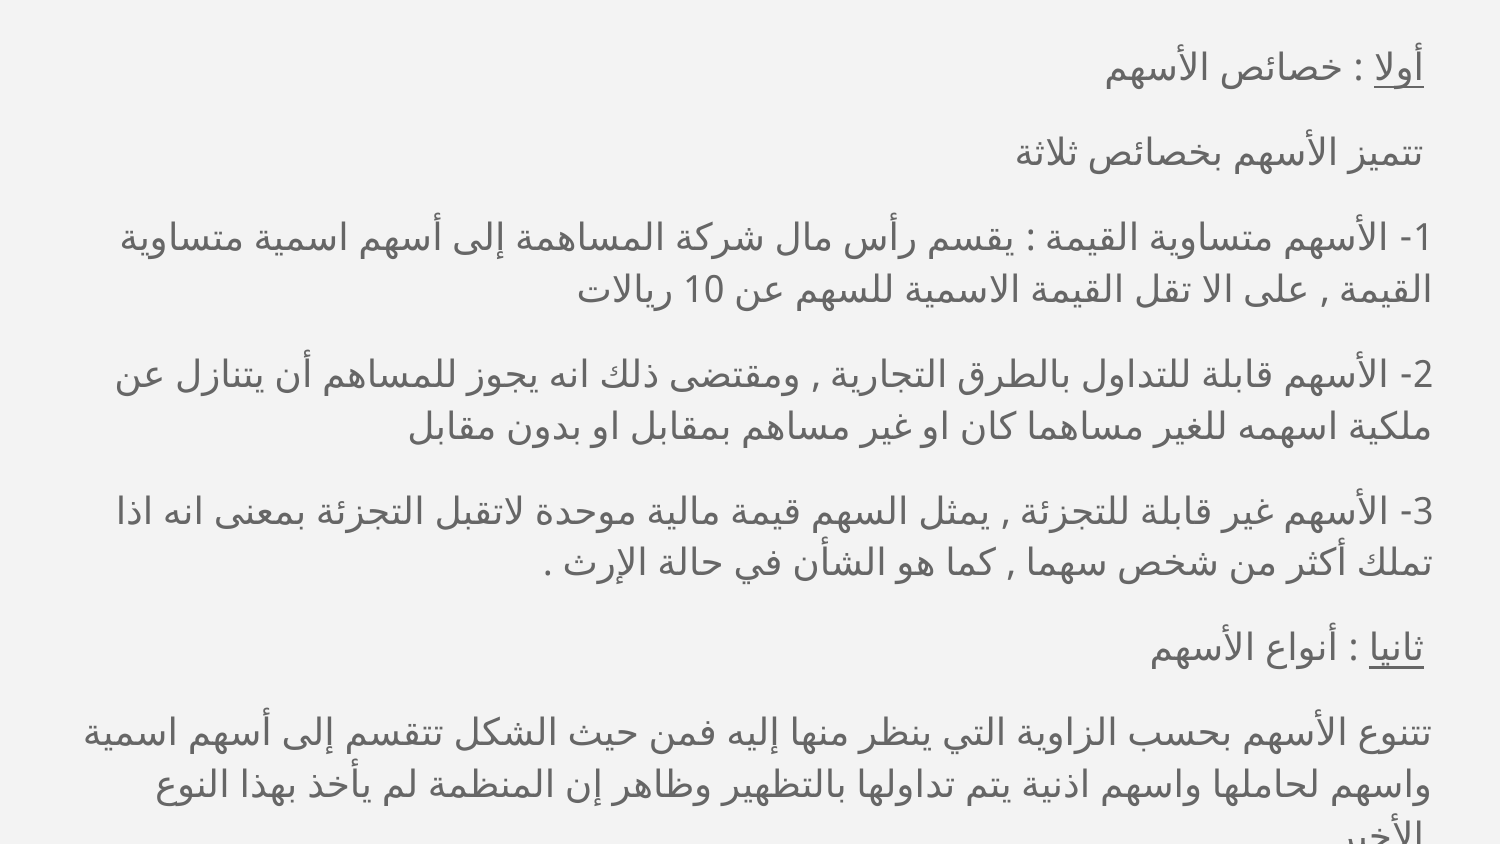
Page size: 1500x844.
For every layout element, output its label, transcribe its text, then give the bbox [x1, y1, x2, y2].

list أولا : خصائص الأسهم تتميز الأسهم بخصائص ثلاثةا 1- الأسهم متساوية القيمة : يقسم رأس مال شركة المساهمة إلى أسهم اسمية متساوية القيمة , على الا تقل القيمة الاسمية للسهم عن 10 ريالات 2- الأسهم قابلة للتداول بالطرق التجارية , ومقتضى ذلك انه يجوز للمساهم أن يتنازل عن ملكية اسهمه للغير مساهما كان او غير مساهم بمقابل او بدون مقابل 3- الأسهم غير قابلة للتجزئة , يمثل السهم قيمة مالية موحدة لاتقبل التجزئة بمعنى انه اذا تملك أكثر من شخص سهما , كما هو الشأن في حالة الإرث . ثانيا : أنواع الأسهم تتنوع الأسهم بحسب الزاوية التي ينظر منها إليه فمن حيث الشكل تتقسم إلى أسهم اسمية واسهم لحاملها واسهم اذنية يتم تداولها بالتظهير وظاهر إن المنظمة لم يأخذ بهذا النوع الأخير. ا [51, 21, 1449, 844]
